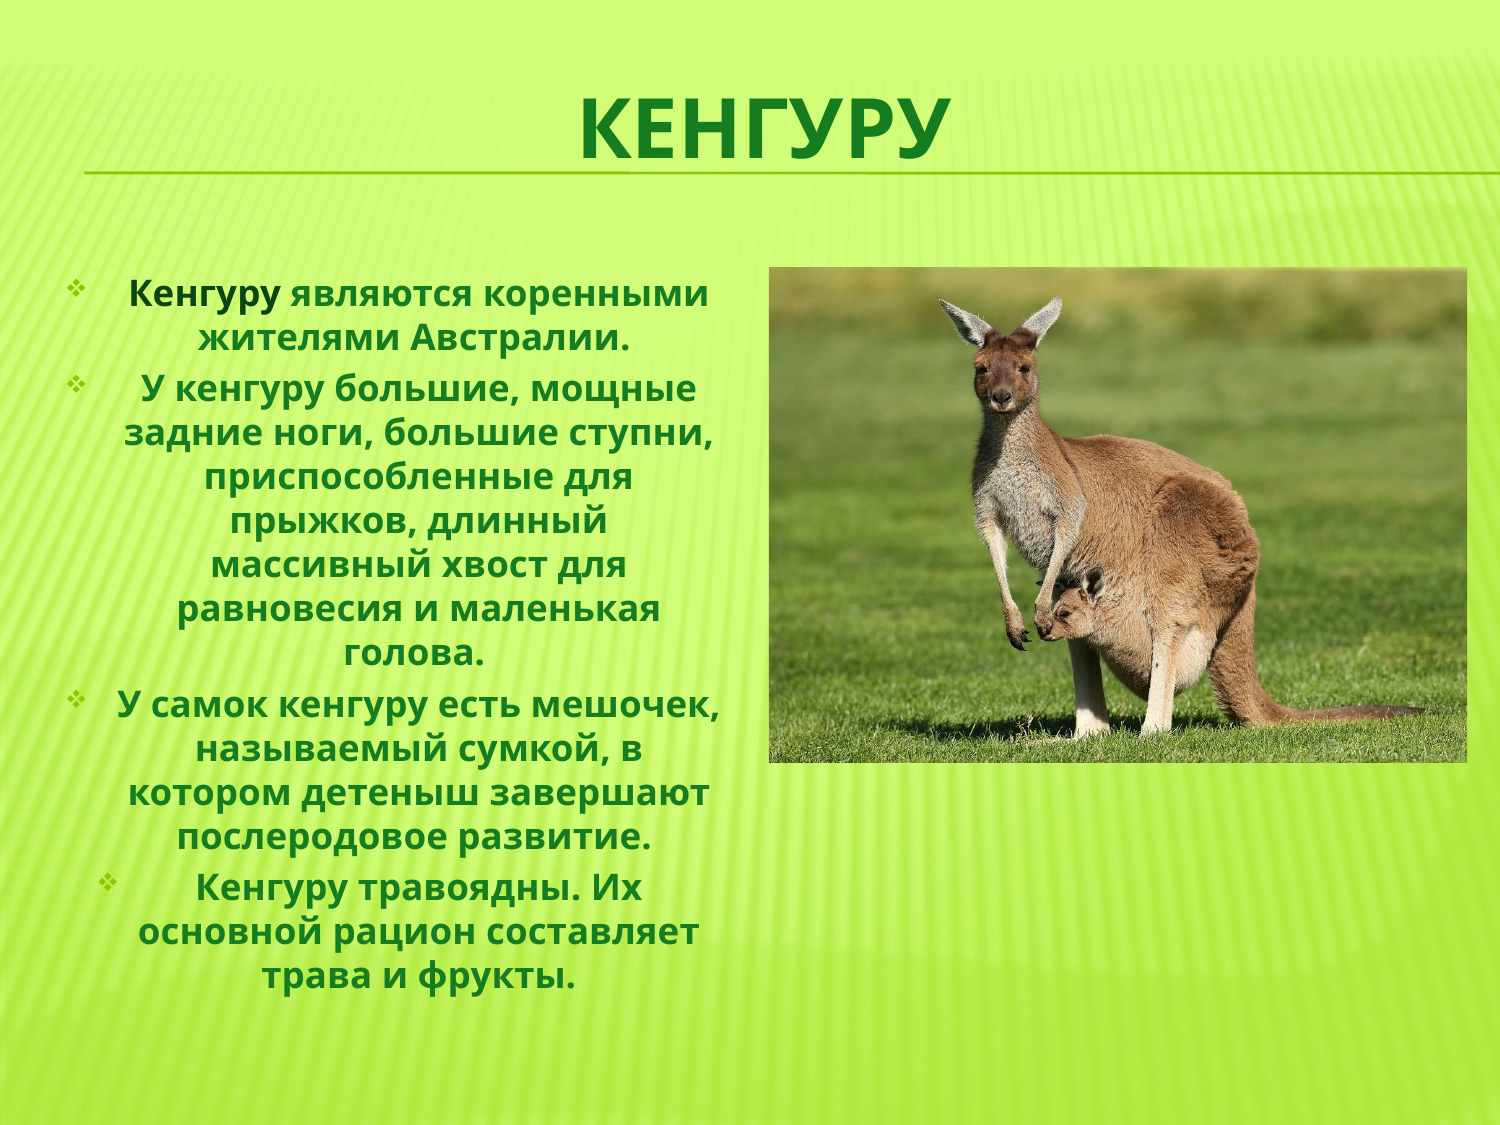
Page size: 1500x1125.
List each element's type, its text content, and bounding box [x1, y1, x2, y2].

picture [768, 266, 1468, 763]
title КЕНГУРУ [51, 56, 1477, 195]
list Кенгуру являются коренными жителями Австралии. У кенгуру большие, мощные задние ноги, большие ступни, приспособленные для прыжков, длинный массивный хвост для равновесия и маленькая голова. У самок кенгуру есть мешочек, называемый сумкой, в котором детеныш завершают послеродовое развитие. Кенгуру травоядны. Их основной рацион составляет трава и фрукты. [50, 262, 738, 1038]
